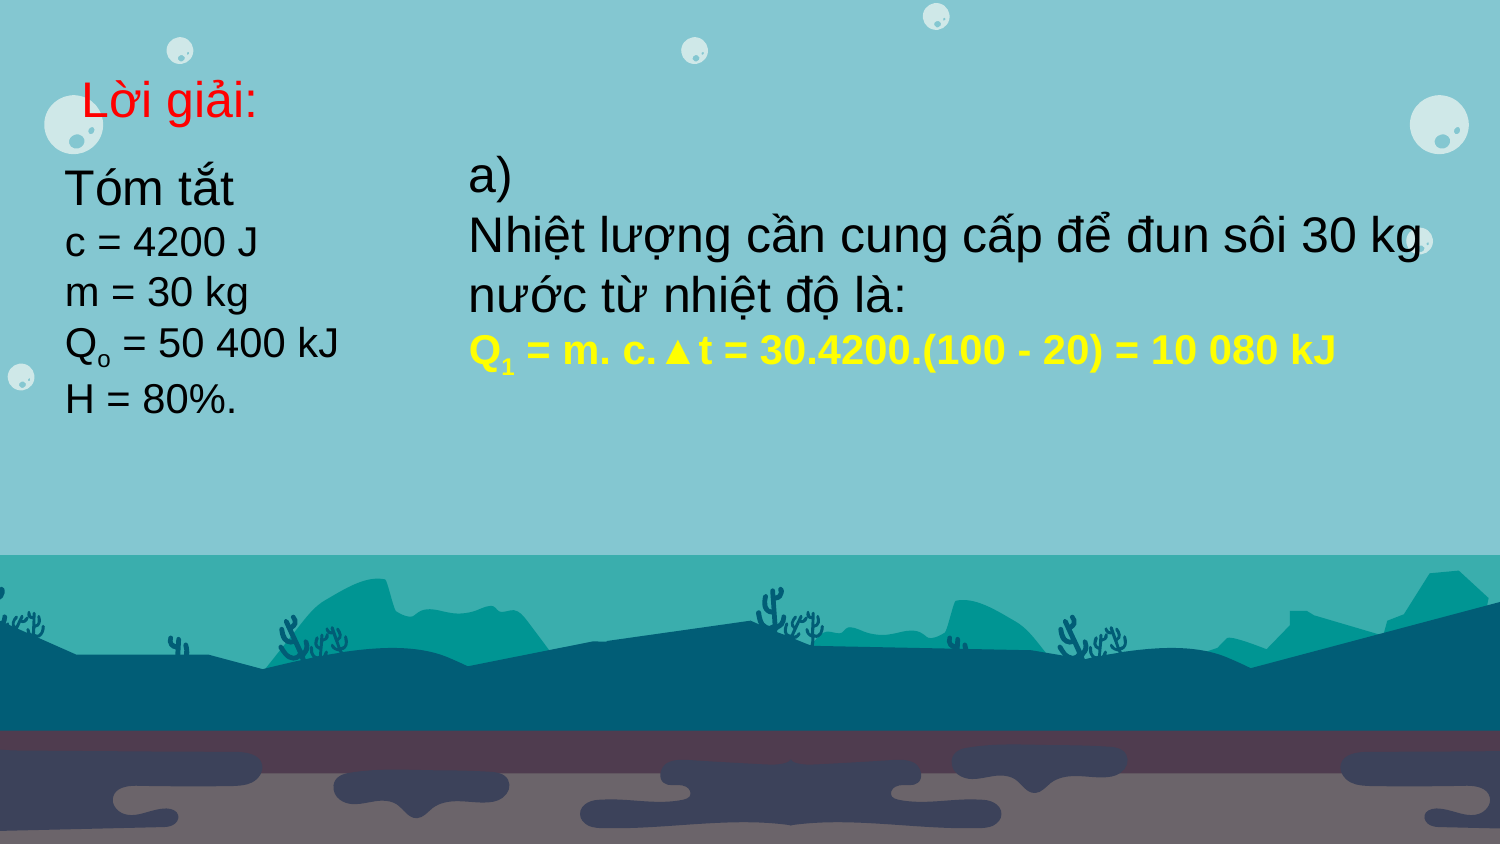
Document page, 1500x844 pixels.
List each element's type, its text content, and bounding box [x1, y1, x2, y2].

text_box a) Nhiệt lượng cần cung cấp để đun sôi 30 kg nước từ nhiệt độ là: Q1 = m. c.▲t = 30.4200.(100 - 20) = 10 080 kJ [454, 135, 1457, 422]
text_box Tóm tắt c = 4200 J m = 30 kg Qo = 50 400 kJ H = 80%. [50, 147, 473, 430]
text_box Lời giải: [66, 60, 334, 136]
